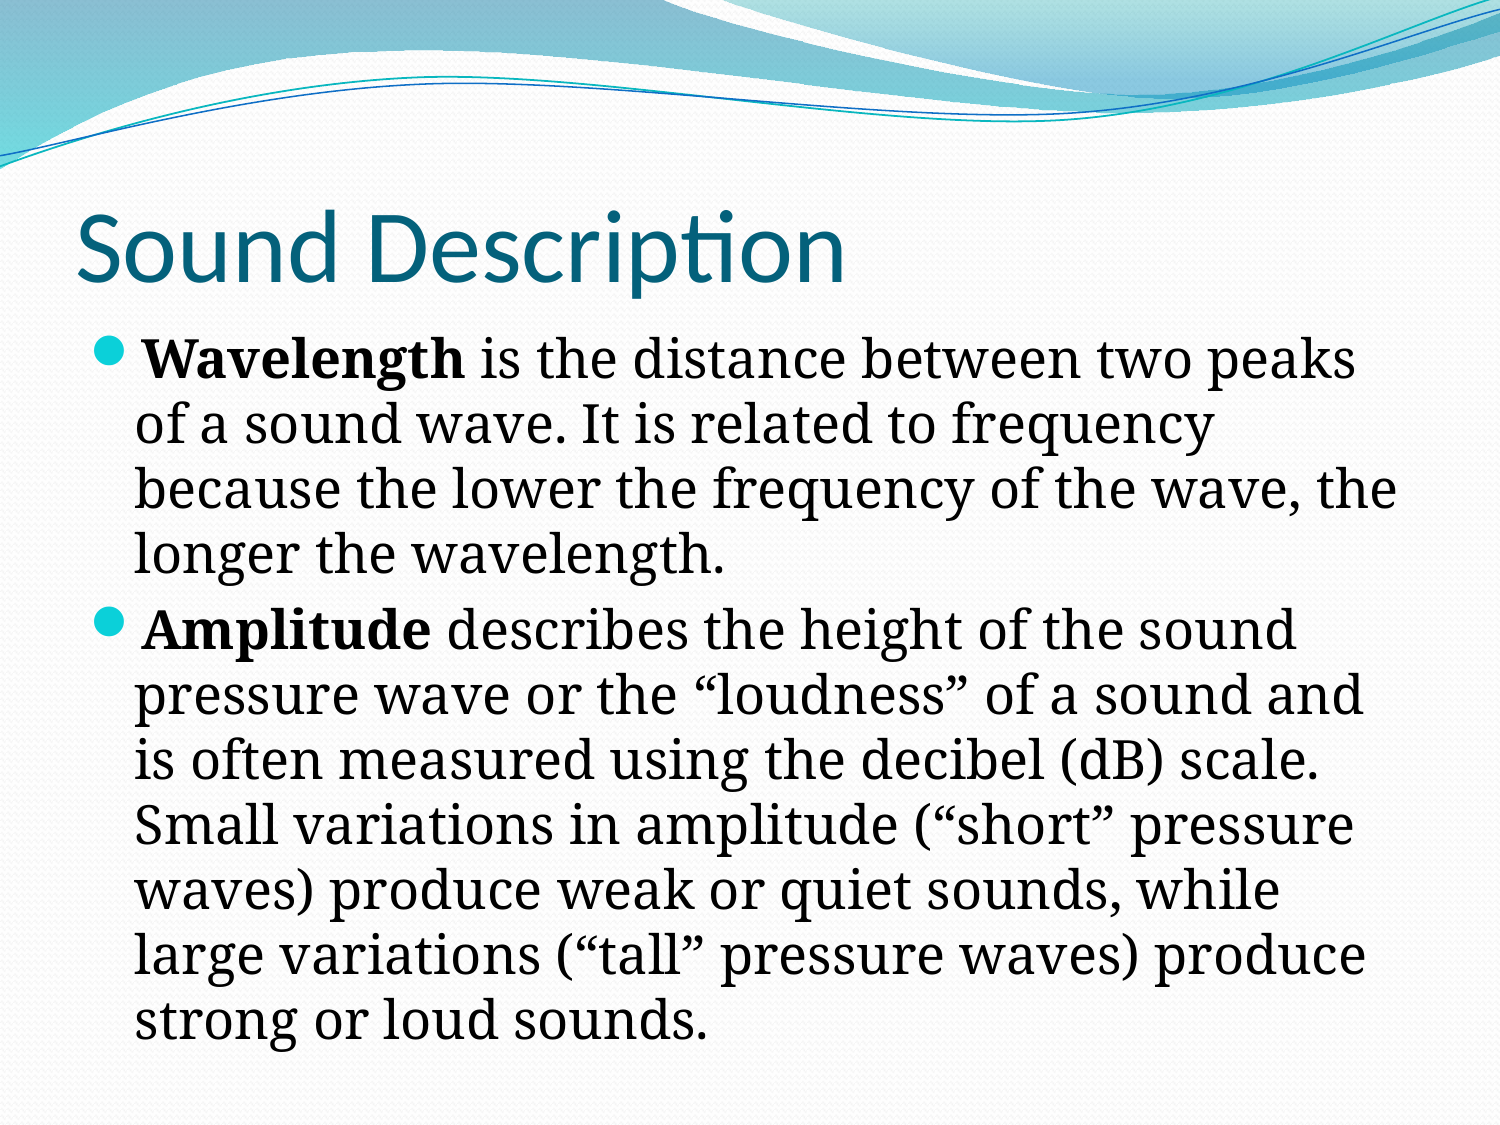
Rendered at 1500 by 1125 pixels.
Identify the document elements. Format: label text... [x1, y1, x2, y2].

list Wavelength is the distance between two peaks of a sound wave. It is related to frequency because the lower the frequency of the wave, the longer the wavelength. Amplitude describes the height of the sound pressure wave or the “loudness” of a sound and is often measured using the decibel (dB) scale. Small variations in amplitude (“short” pressure waves) produce weak or quiet sounds, while large variations (“tall” pressure waves) produce strong or loud sounds. [75, 317, 1425, 1038]
title Sound Description [75, 115, 1425, 303]
